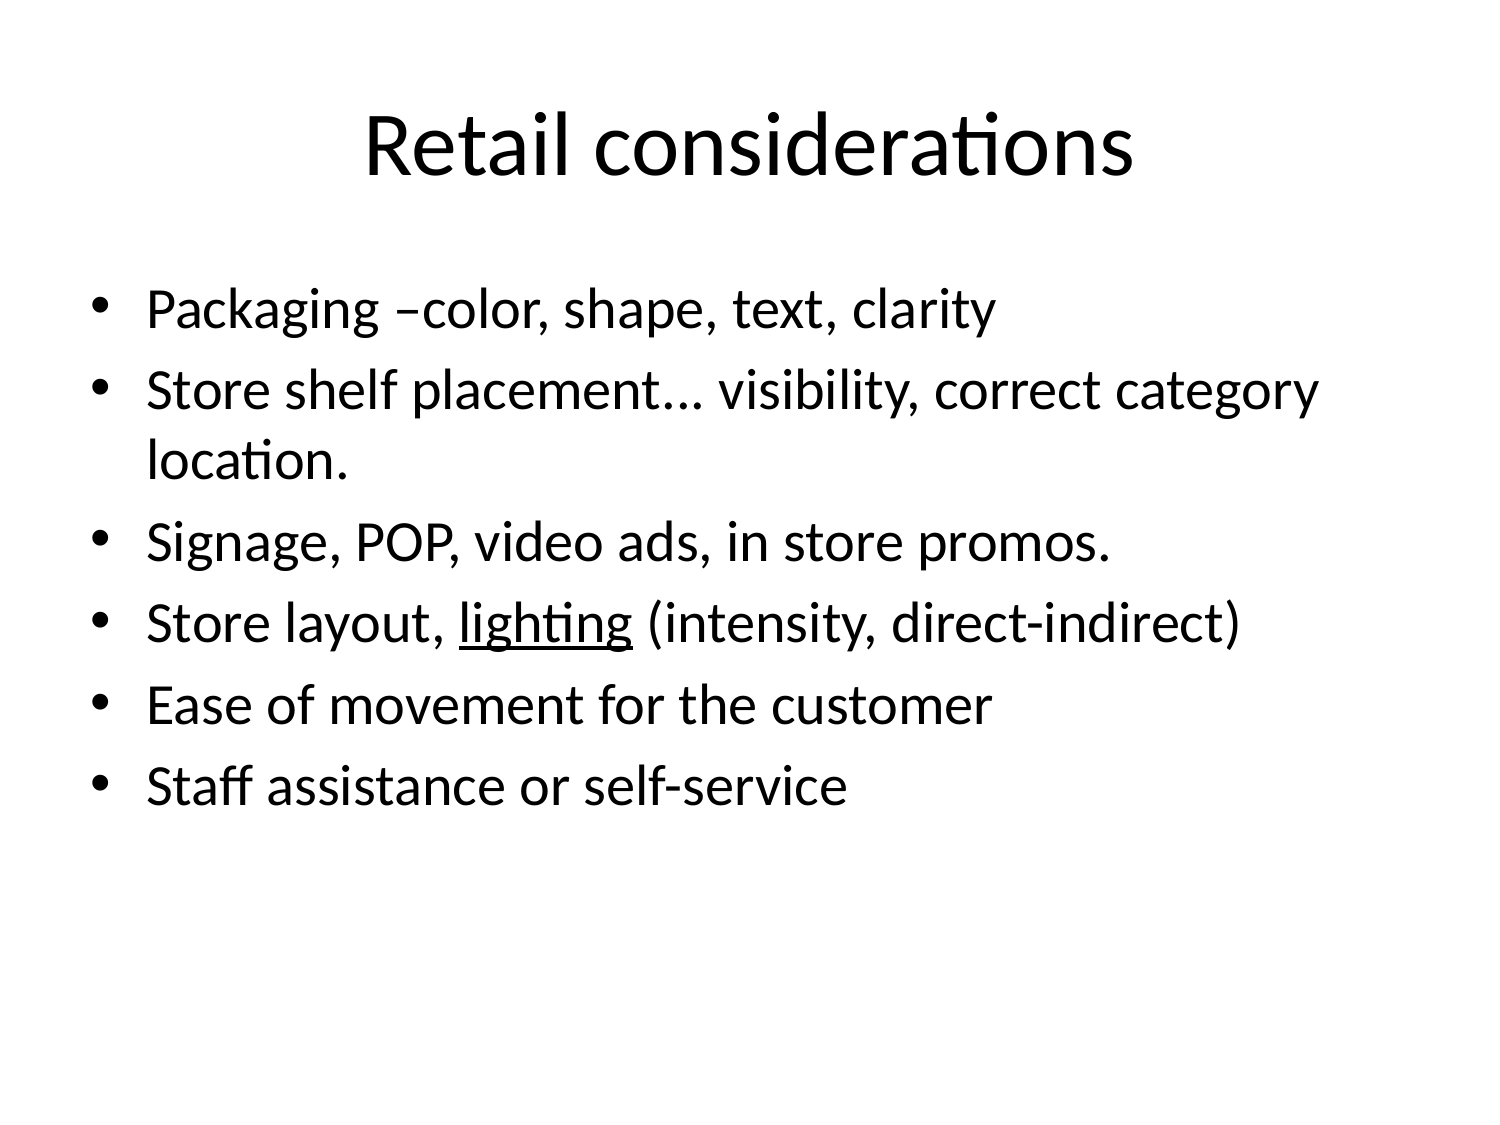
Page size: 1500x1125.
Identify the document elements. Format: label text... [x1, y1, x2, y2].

title Retail considerations [75, 45, 1425, 233]
list Packaging –color, shape, text, clarity Store shelf placement... visibility, correct category location. Signage, POP, video ads, in store promos. Store layout, lighting (intensity, direct-indirect) Ease of movement for the customer Staff assistance or self-service [75, 262, 1425, 1005]
